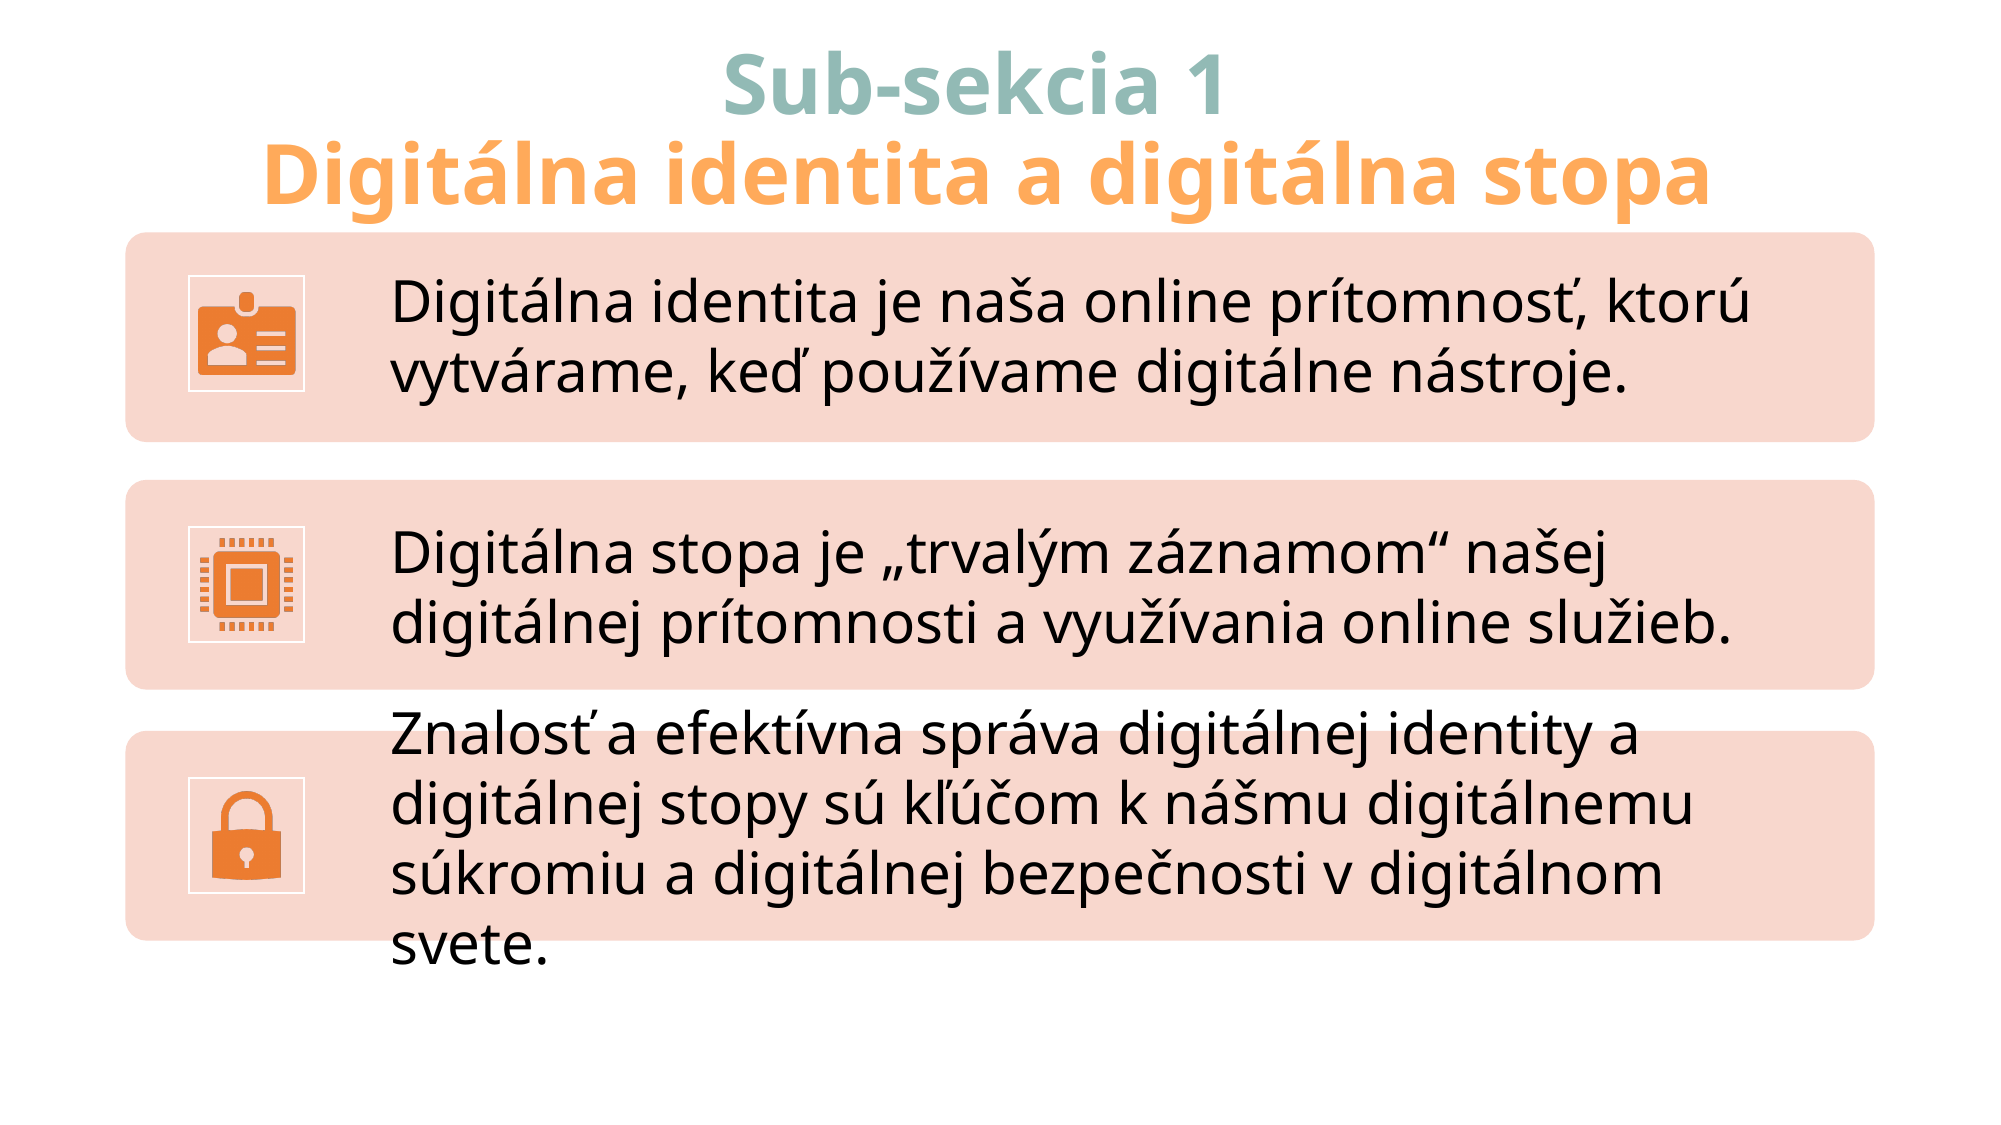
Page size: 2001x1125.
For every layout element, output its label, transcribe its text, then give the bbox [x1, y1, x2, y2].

title Sub-sekcia 1 Digitálna identita a digitálna stopa [113, 59, 1863, 206]
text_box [125, 228, 1875, 942]
